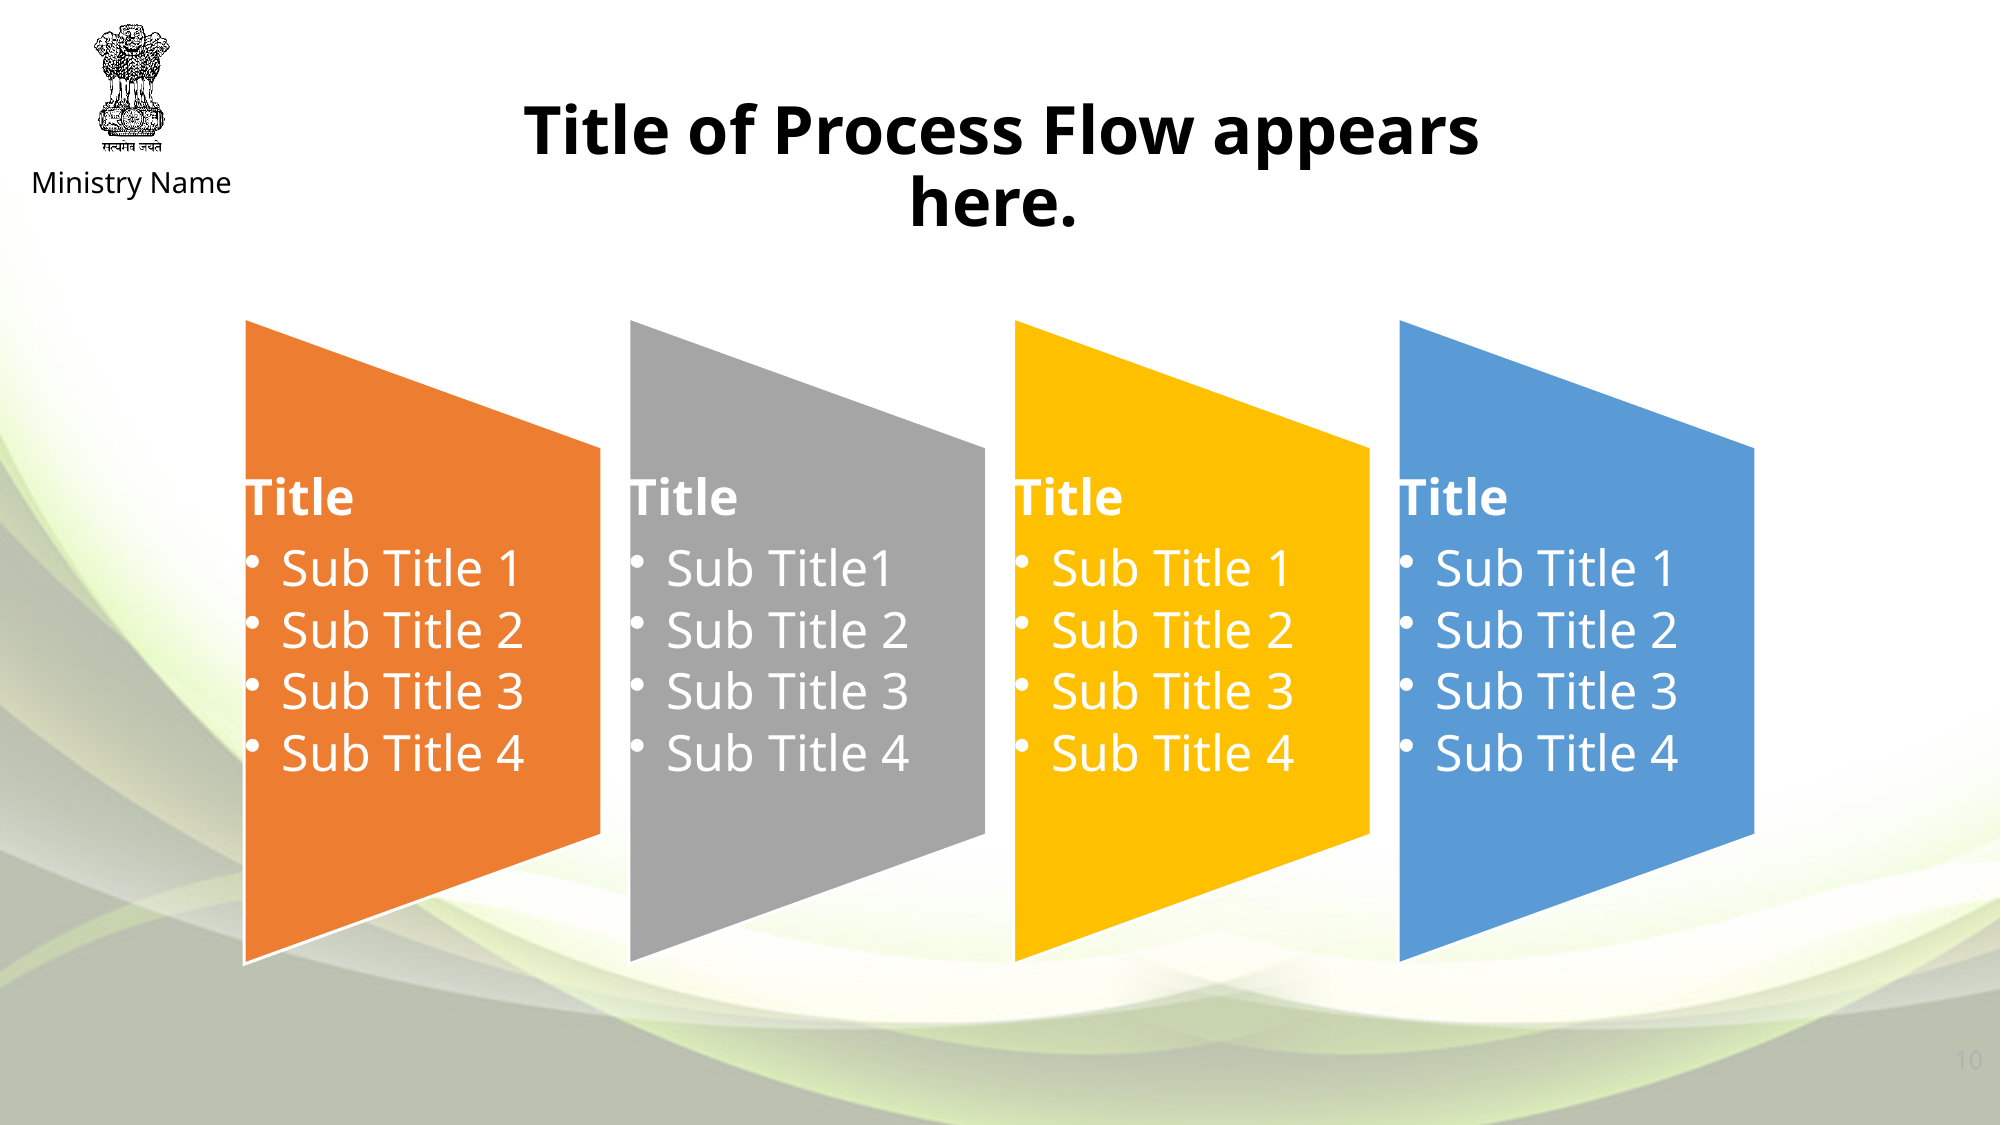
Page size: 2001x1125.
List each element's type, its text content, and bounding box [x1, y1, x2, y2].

list Ministry Name [0, 161, 268, 260]
picture [90, 19, 174, 156]
text_box Title of Process Flow appears here. [491, 89, 1513, 249]
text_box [243, 317, 1757, 965]
slide_number 10 [1548, 1031, 1999, 1092]
